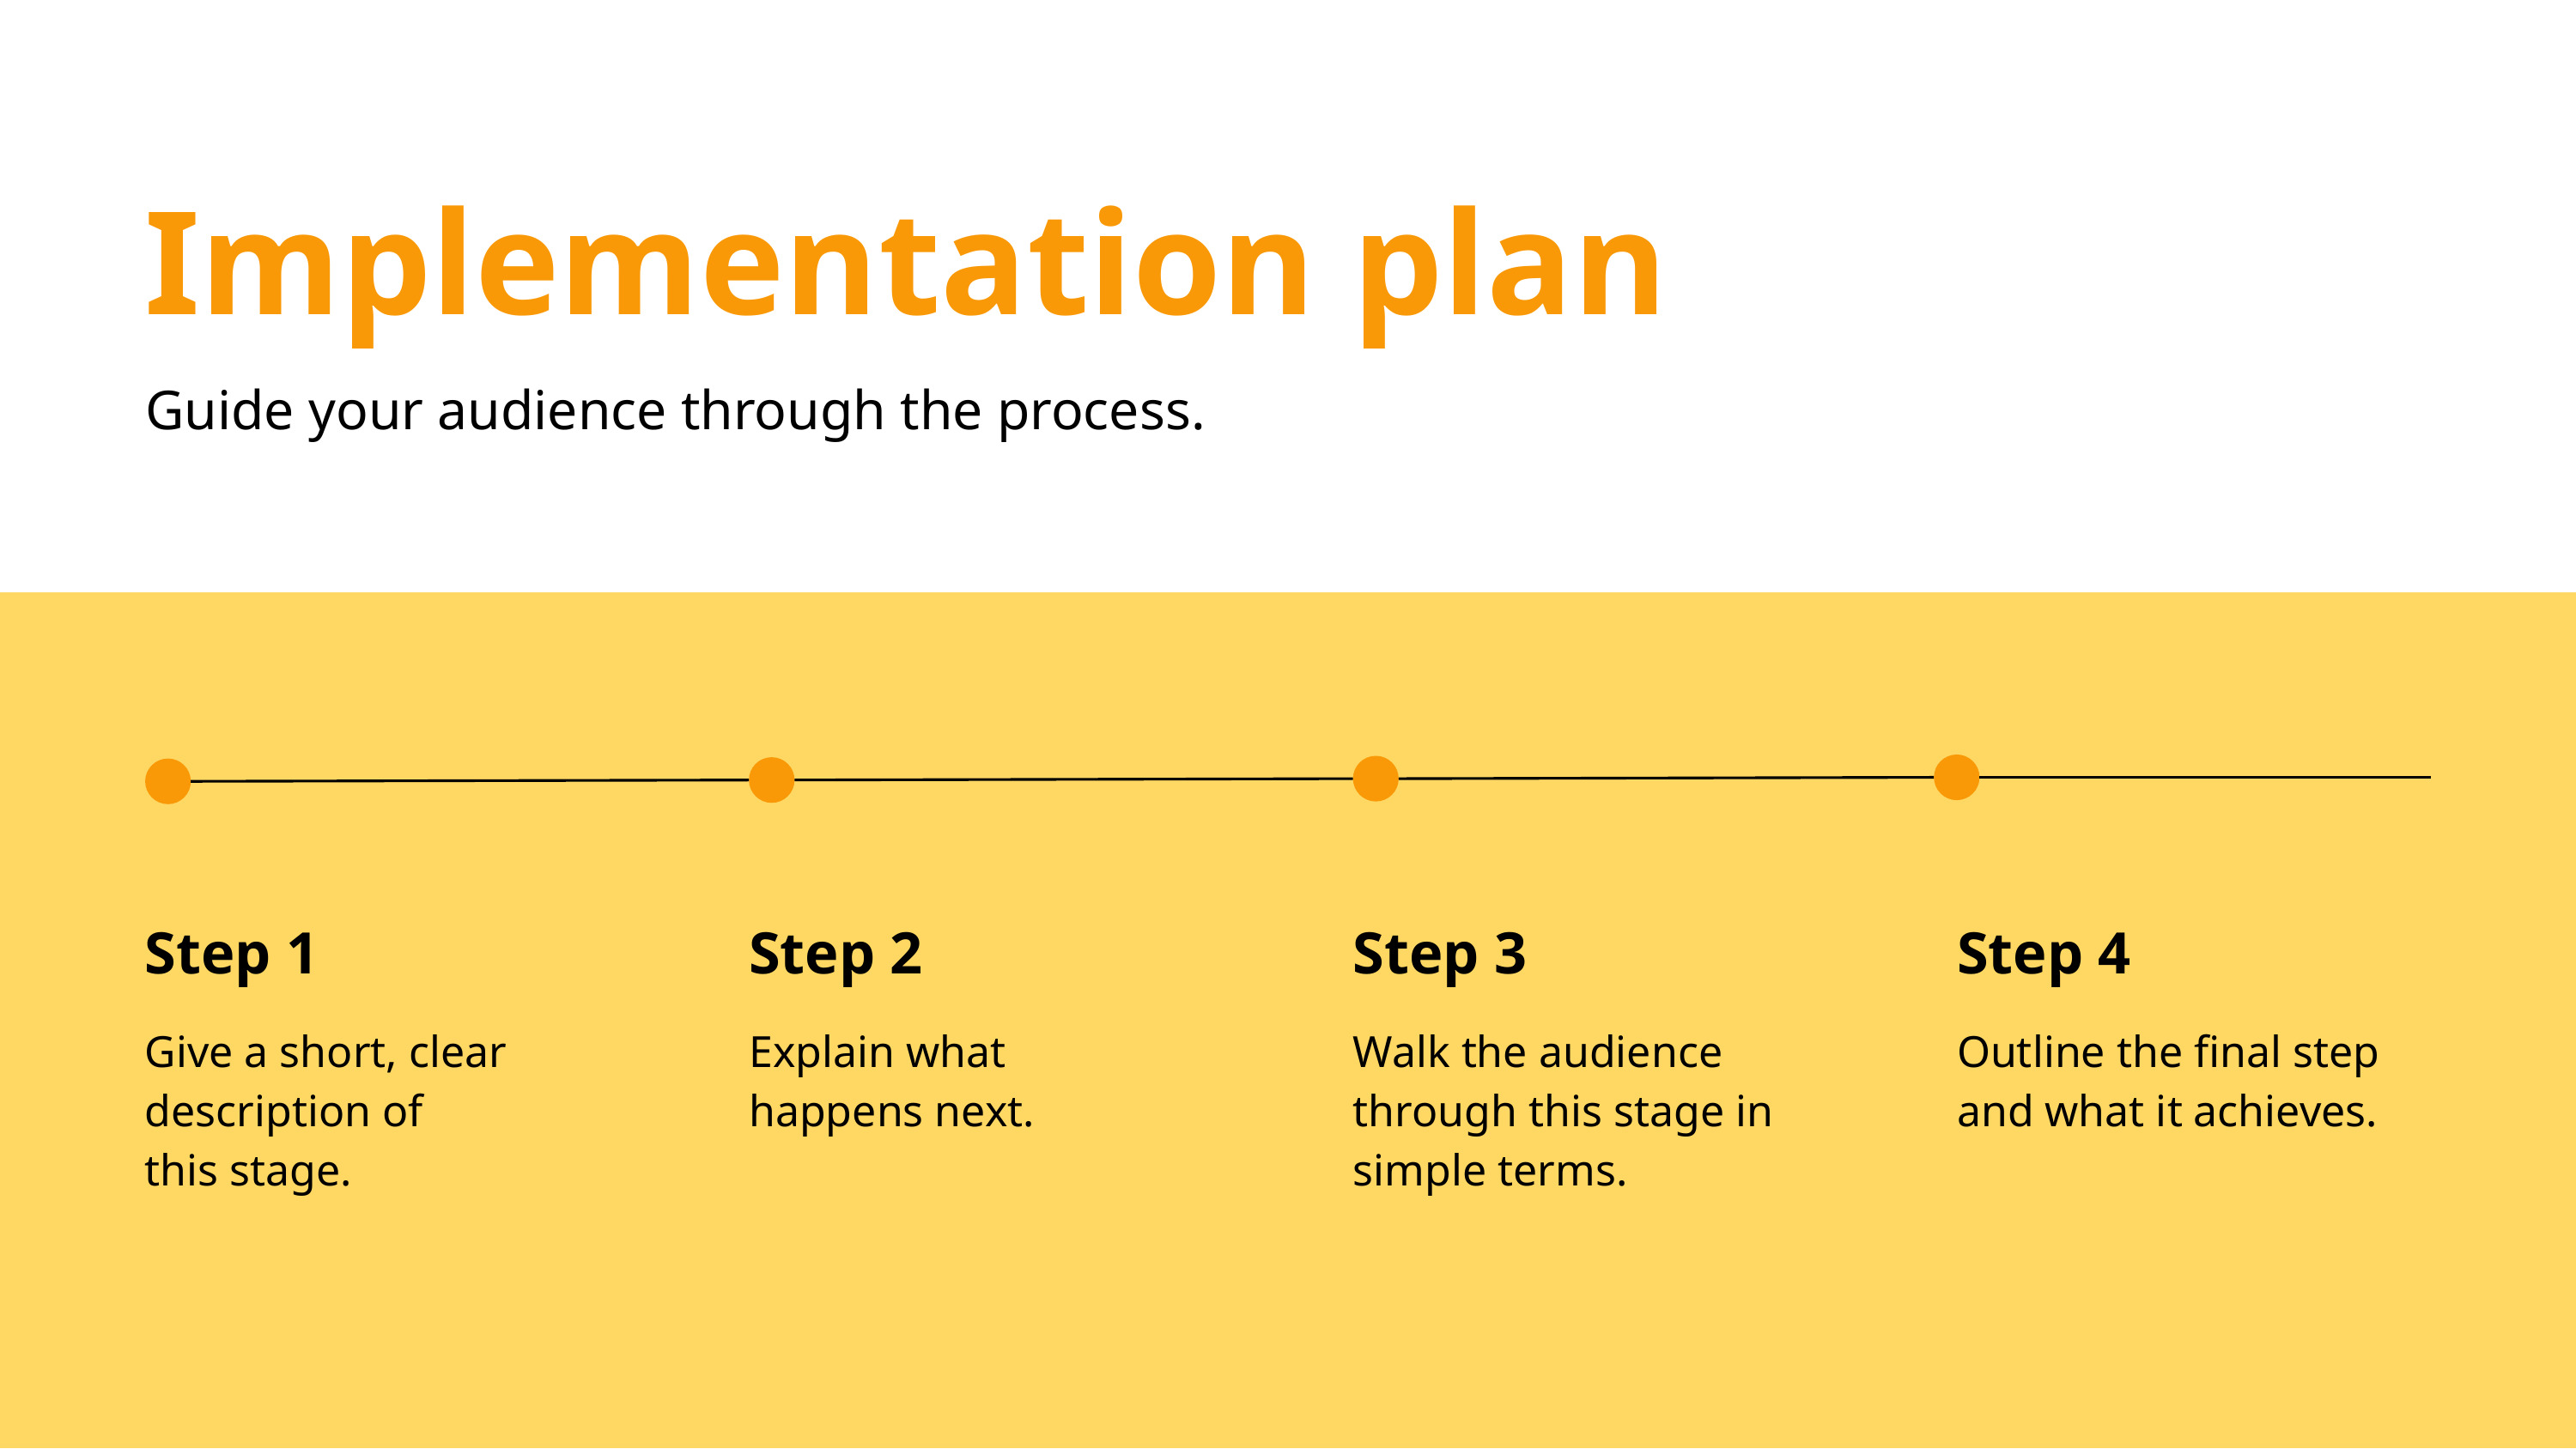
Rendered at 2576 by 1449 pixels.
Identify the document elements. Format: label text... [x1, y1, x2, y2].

text_box Implementation plan [144, 154, 2432, 343]
text_box Guide your audience through the process. [145, 349, 1945, 440]
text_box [0, 566, 2576, 1449]
